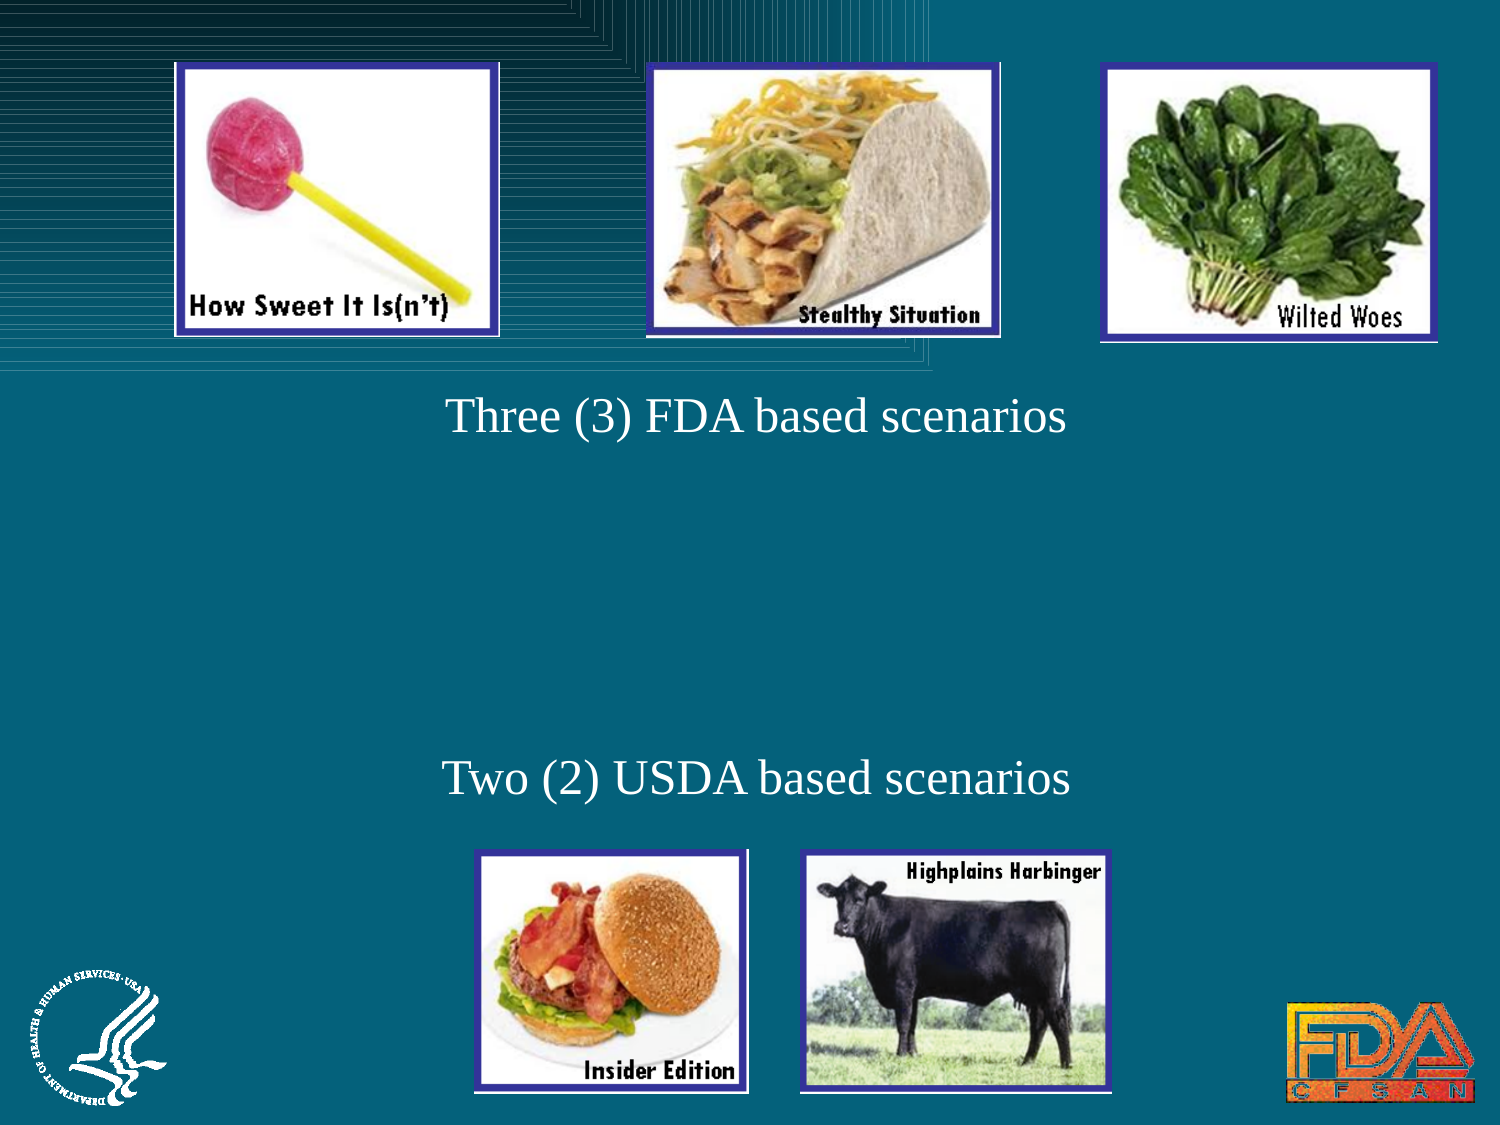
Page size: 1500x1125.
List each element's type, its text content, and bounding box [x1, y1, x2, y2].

picture [475, 850, 748, 1093]
picture [175, 63, 499, 336]
picture [1101, 63, 1437, 342]
picture [801, 850, 1111, 1093]
text_box Three (3) FDA based scenarios [162, 374, 1350, 450]
picture [647, 63, 1000, 338]
text_box Two (2) USDA based scenarios [162, 737, 1350, 813]
picture [1287, 1003, 1474, 1102]
